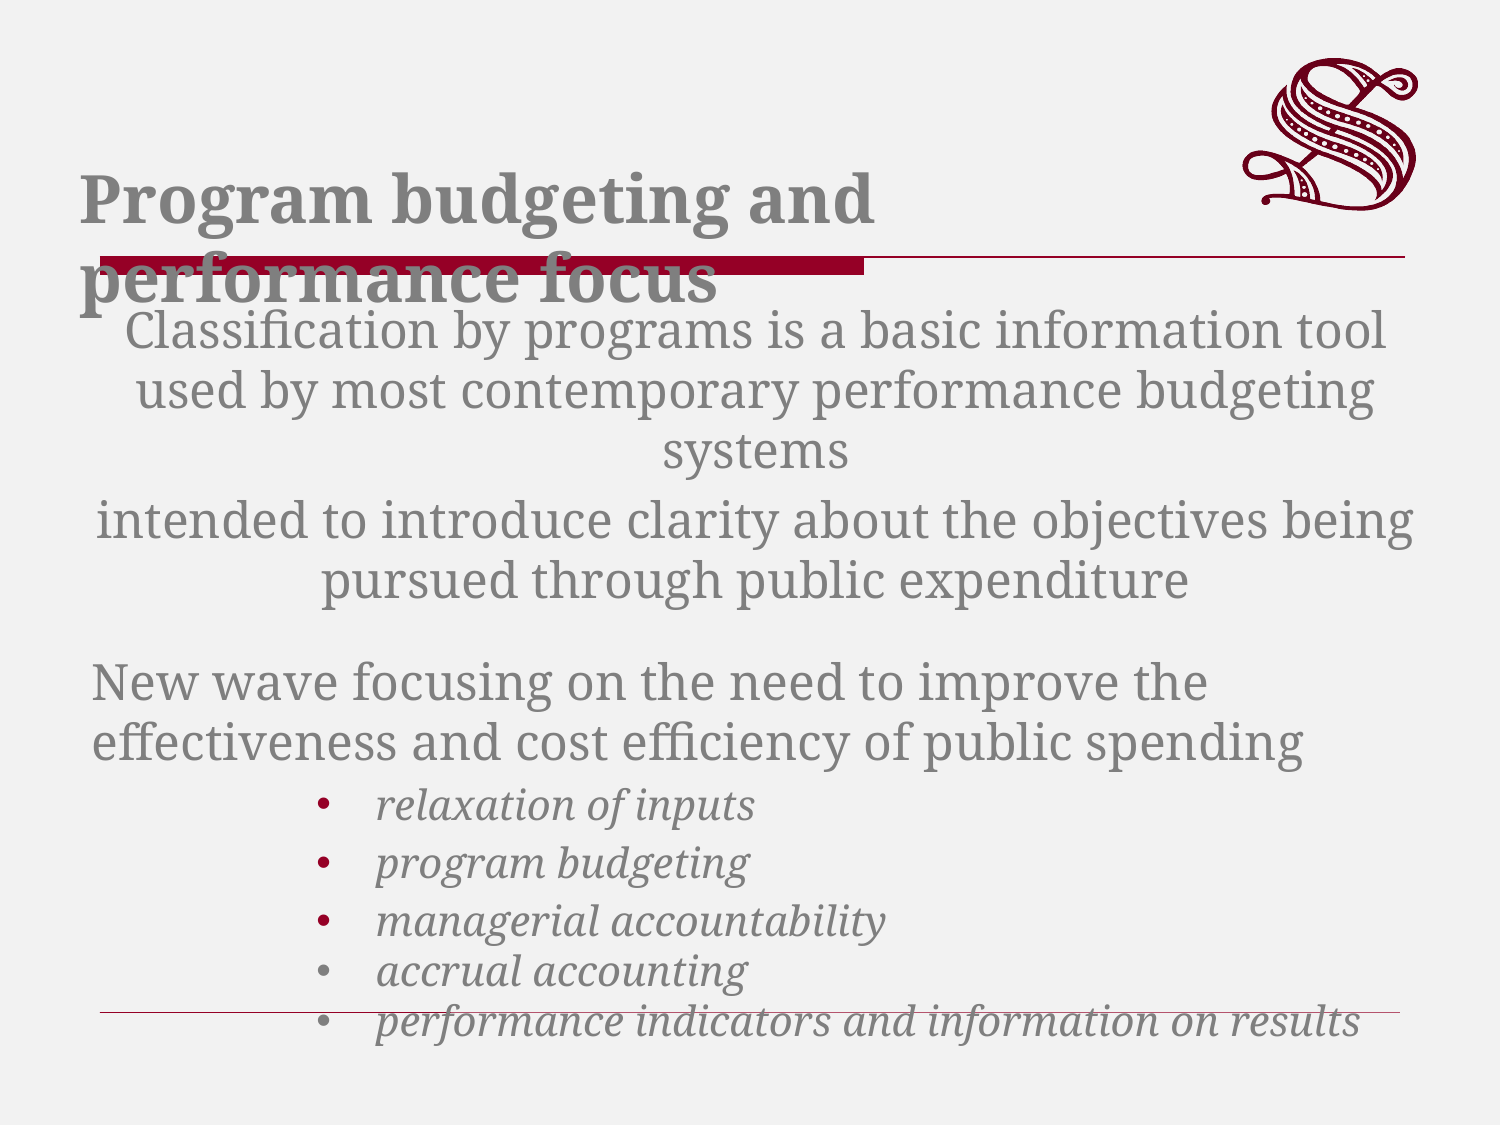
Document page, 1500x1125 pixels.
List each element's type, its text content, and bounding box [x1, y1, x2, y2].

text_box Classification by programs is a basic information tool used by most contemporary performance budgeting systems intended to introduce clarity about the objectives being pursued through public expenditure New wave focusing on the need to improve the effectiveness and cost efficiency of public spending relaxation of inputs program budgeting managerial accountability accrual accounting performance indicators and information on results [76, 290, 1436, 1053]
text_box Program budgeting and performance focus [64, 148, 1329, 324]
